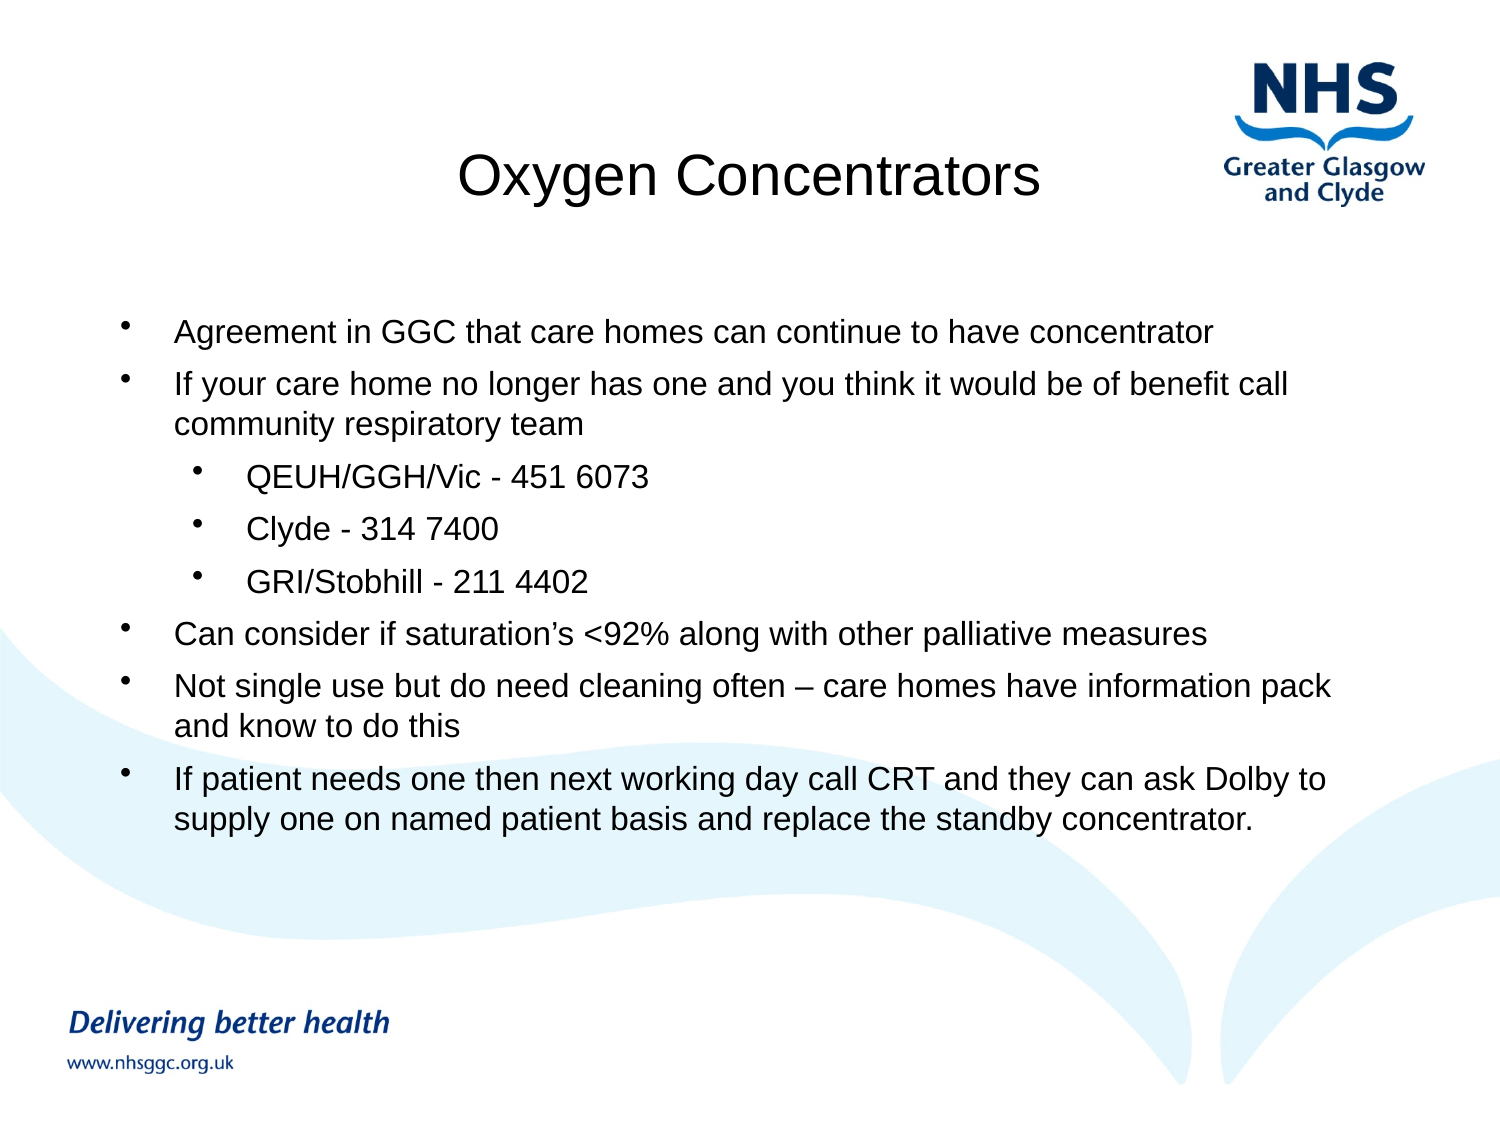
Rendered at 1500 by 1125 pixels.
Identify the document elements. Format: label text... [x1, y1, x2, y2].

picture [1224, 62, 1425, 207]
picture [0, 612, 1500, 1103]
title Oxygen Concentrators [111, 99, 1388, 244]
list Agreement in GGC that care homes can continue to have concentrator If your care home no longer has one and you think it would be of benefit call community respiratory team QEUH/GGH/Vic - 451 6073 Clyde - 314 7400 GRI/Stobhill - 211 4402 Can consider if saturation’s <92% along with other palliative measures Not single use but do need cleaning often – care homes have information pack and know to do this If patient needs one then next working day call CRT and they can ask Dolby to supply one on named patient basis and replace the standby concentrator. [111, 302, 1388, 1001]
